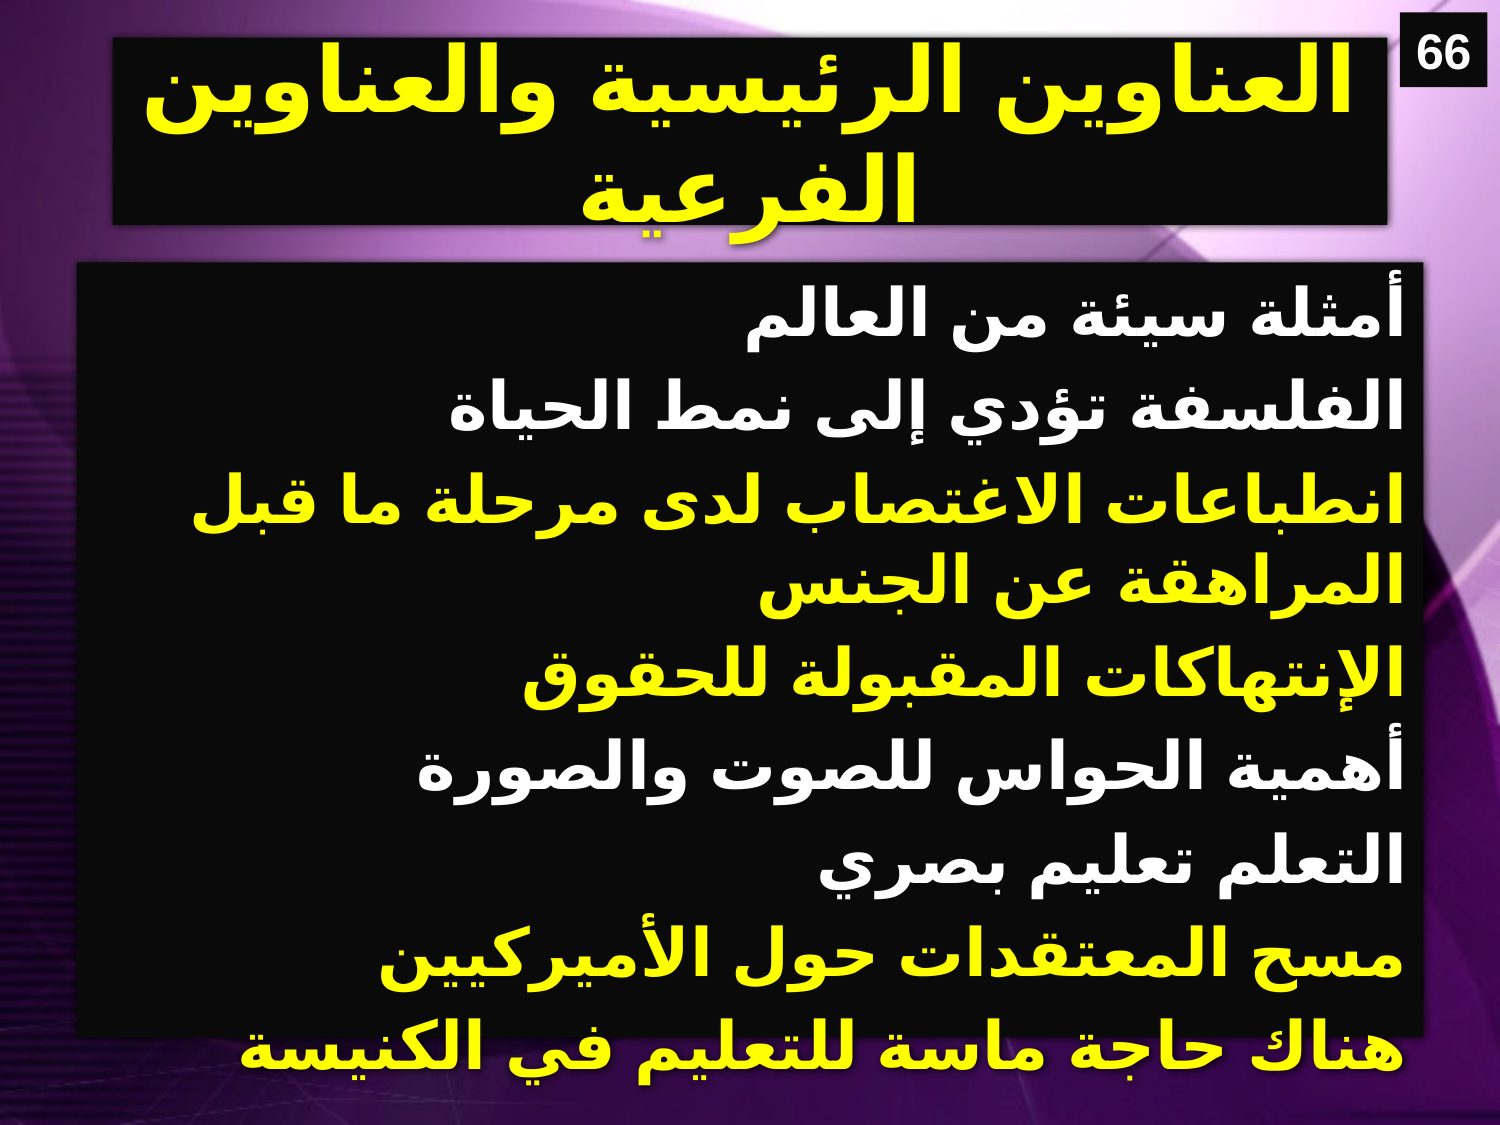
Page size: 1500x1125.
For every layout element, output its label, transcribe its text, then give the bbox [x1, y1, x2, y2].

text_box 66 [1399, 12, 1488, 88]
list أمثلة سيئة من العالم الفلسفة تؤدي إلى نمط الحياة انطباعات الاغتصاب لدى مرحلة ما قبل المراهقة عن الجنس الإنتهاكات المقبولة للحقوق أهمية الحواس للصوت والصورة التعلم تعليم بصري مسح المعتقدات حول الأميركيين هناك حاجة ماسة للتعليم في الكنيسة [76, 262, 1424, 1038]
picture [0, 0, 1500, 1125]
title العناوين الرئيسية والعناوين الفرعية [112, 37, 1388, 226]
